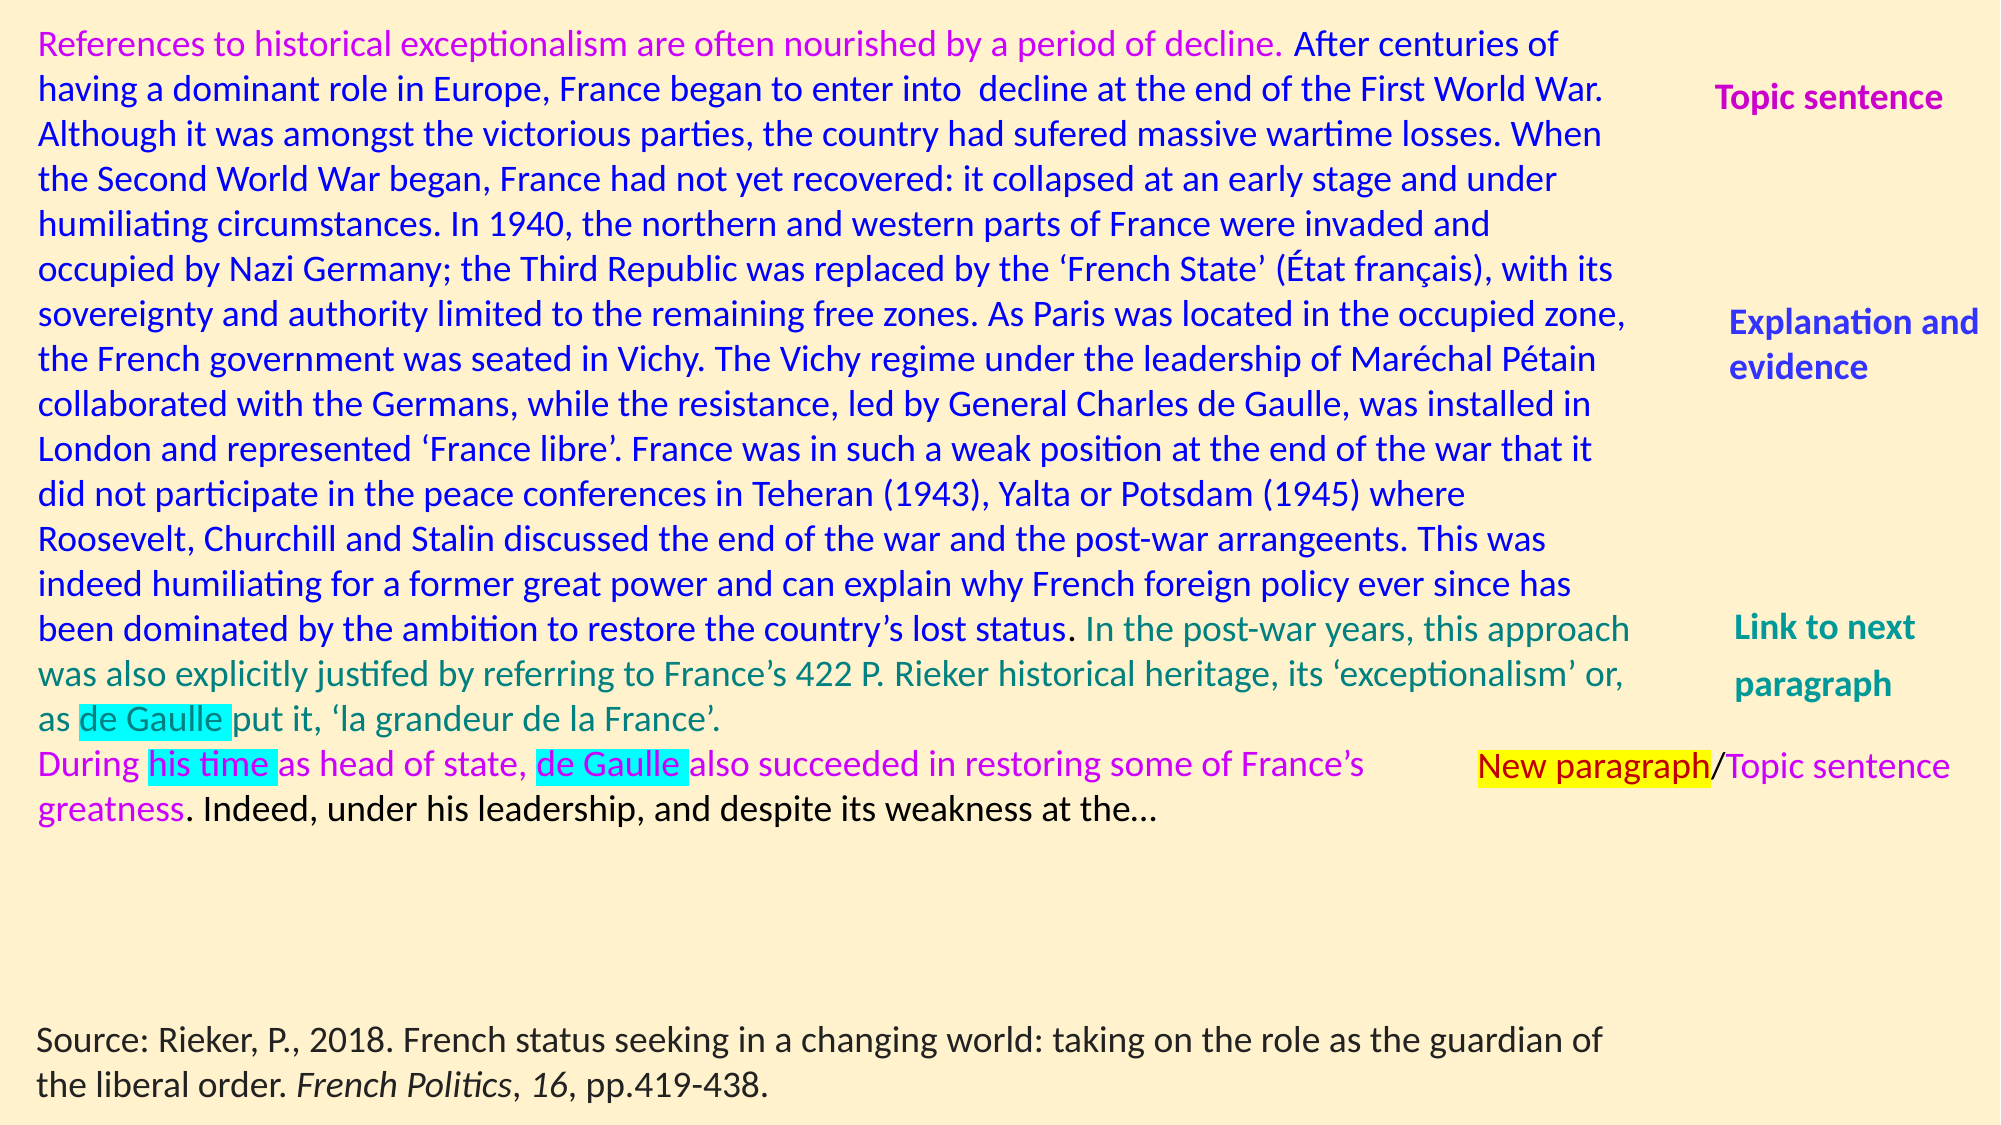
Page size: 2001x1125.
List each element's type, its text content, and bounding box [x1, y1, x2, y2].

text_box Topic sentence [1700, 64, 1979, 125]
text_box Explanation and evidence [1714, 289, 2000, 395]
text_box Source: Rieker, P., 2018. French status seeking in a changing world: taking on the role as the guardian of the liberal order. French Politics, 16, pp.419-438. [21, 1007, 1645, 1112]
text_box Link to next paragraph [1719, 594, 1979, 712]
text_box References to historical exceptionalism are often nourished by a period of decline. After centuries of having a dominant role in Europe, France began to enter into decline at the end of the First World War. Although it was amongst the victorious parties, the country had sufered massive wartime losses. When the Second World War began, France had not yet recovered: it collapsed at an early stage and under humiliating circumstances. In 1940, the northern and western parts of France were invaded and occupied by Nazi Germany; the Third Republic was replaced by the ‘French State’ (État français), with its sovereignty and authority limited to the remaining free zones. As Paris was located in the occupied zone, the French government was seated in Vichy. The Vichy regime under the leadership of Maréchal Pétain collaborated with the Germans, while the resistance, led by General Charles de Gaulle, was installed in London and represented ‘France libre’. France was in such a weak position at the end of the war that it did not participate in the peace conferences in Teheran (1943), Yalta or Potsdam (1945) where Roosevelt, Churchill and Stalin discussed the end of the war and the post-war arrangeents. This was indeed humiliating for a former great power and can explain why French foreign policy ever since has been dominated by the ambition to restore the country’s lost status. In the post-war years, this approach was also explicitly justifed by referring to France’s 422 P. Rieker historical heritage, its ‘exceptionalism’ or, as de Gaulle put it, ‘la grandeur de la France’. During his time as head of state, de Gaulle also succeeded in restoring some of France’s greatness. Indeed, under his leadership, and despite its weakness at the… [23, 11, 1647, 837]
text_box New paragraph/Topic sentence [1462, 733, 1966, 794]
